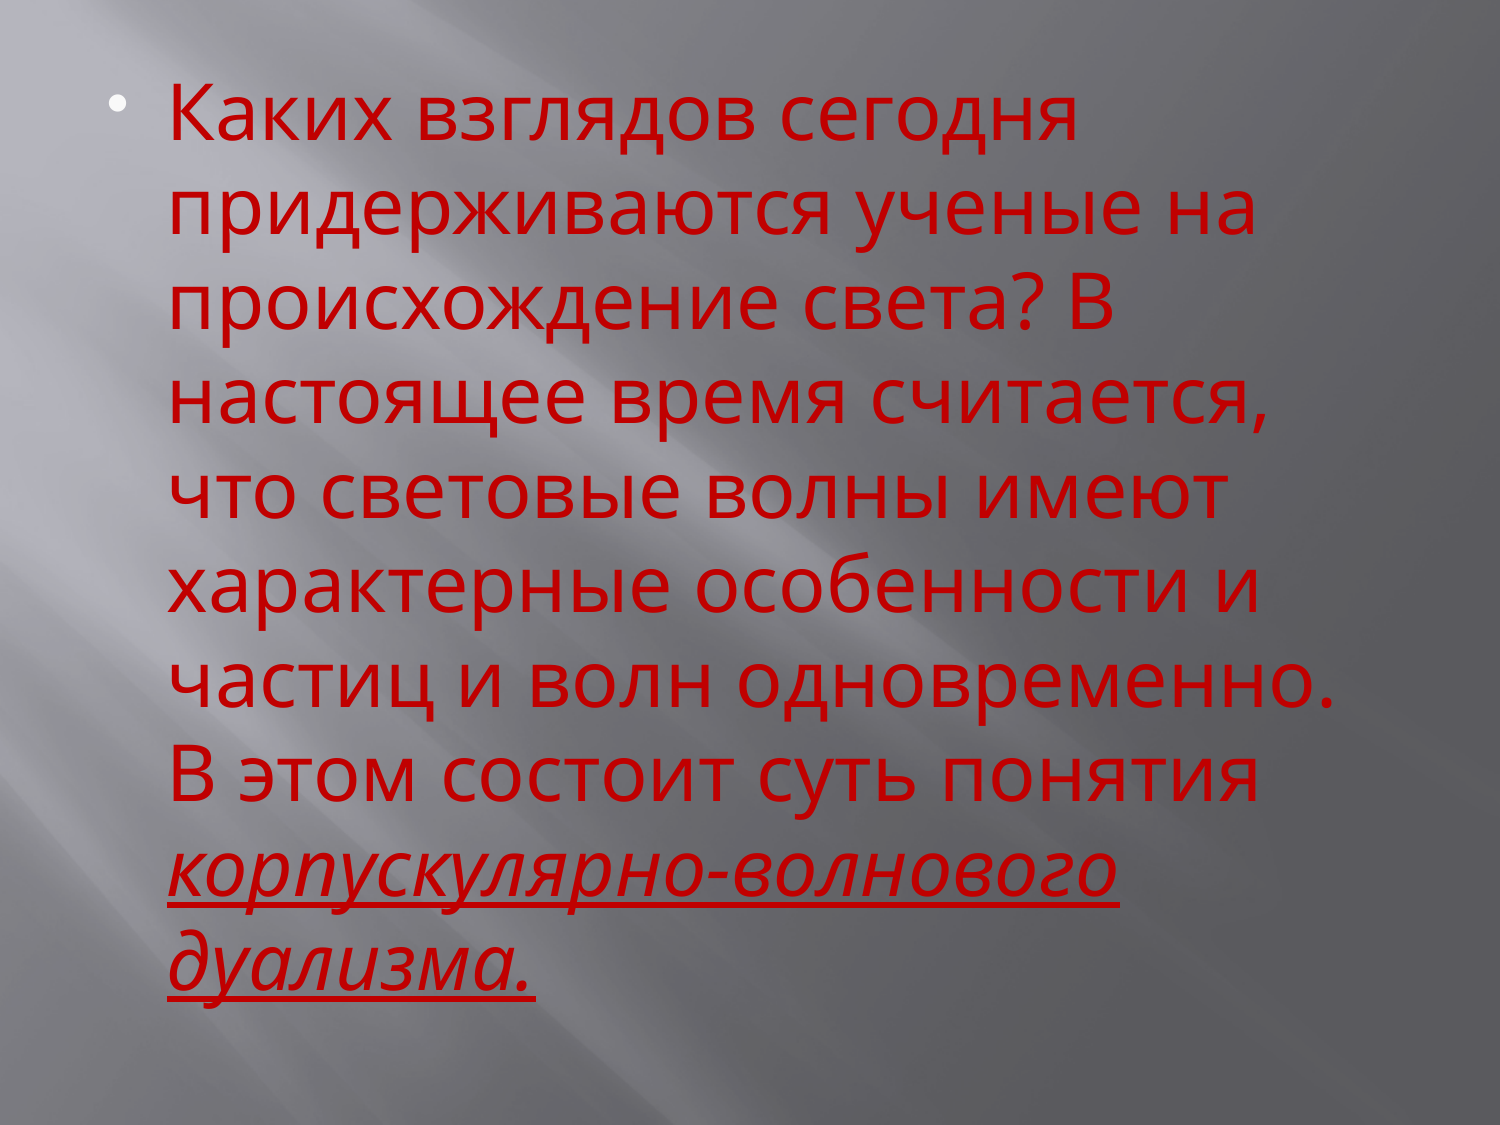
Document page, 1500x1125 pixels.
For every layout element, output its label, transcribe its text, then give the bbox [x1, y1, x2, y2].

list Каких взглядов сегодня придерживаются ученые на происхождение света? В настоящее время считается, что световые волны имеют характерные особенности и частиц и волн одновременно. В этом состоит суть понятия корпускулярно-волнового дуализма. [75, 54, 1425, 1035]
